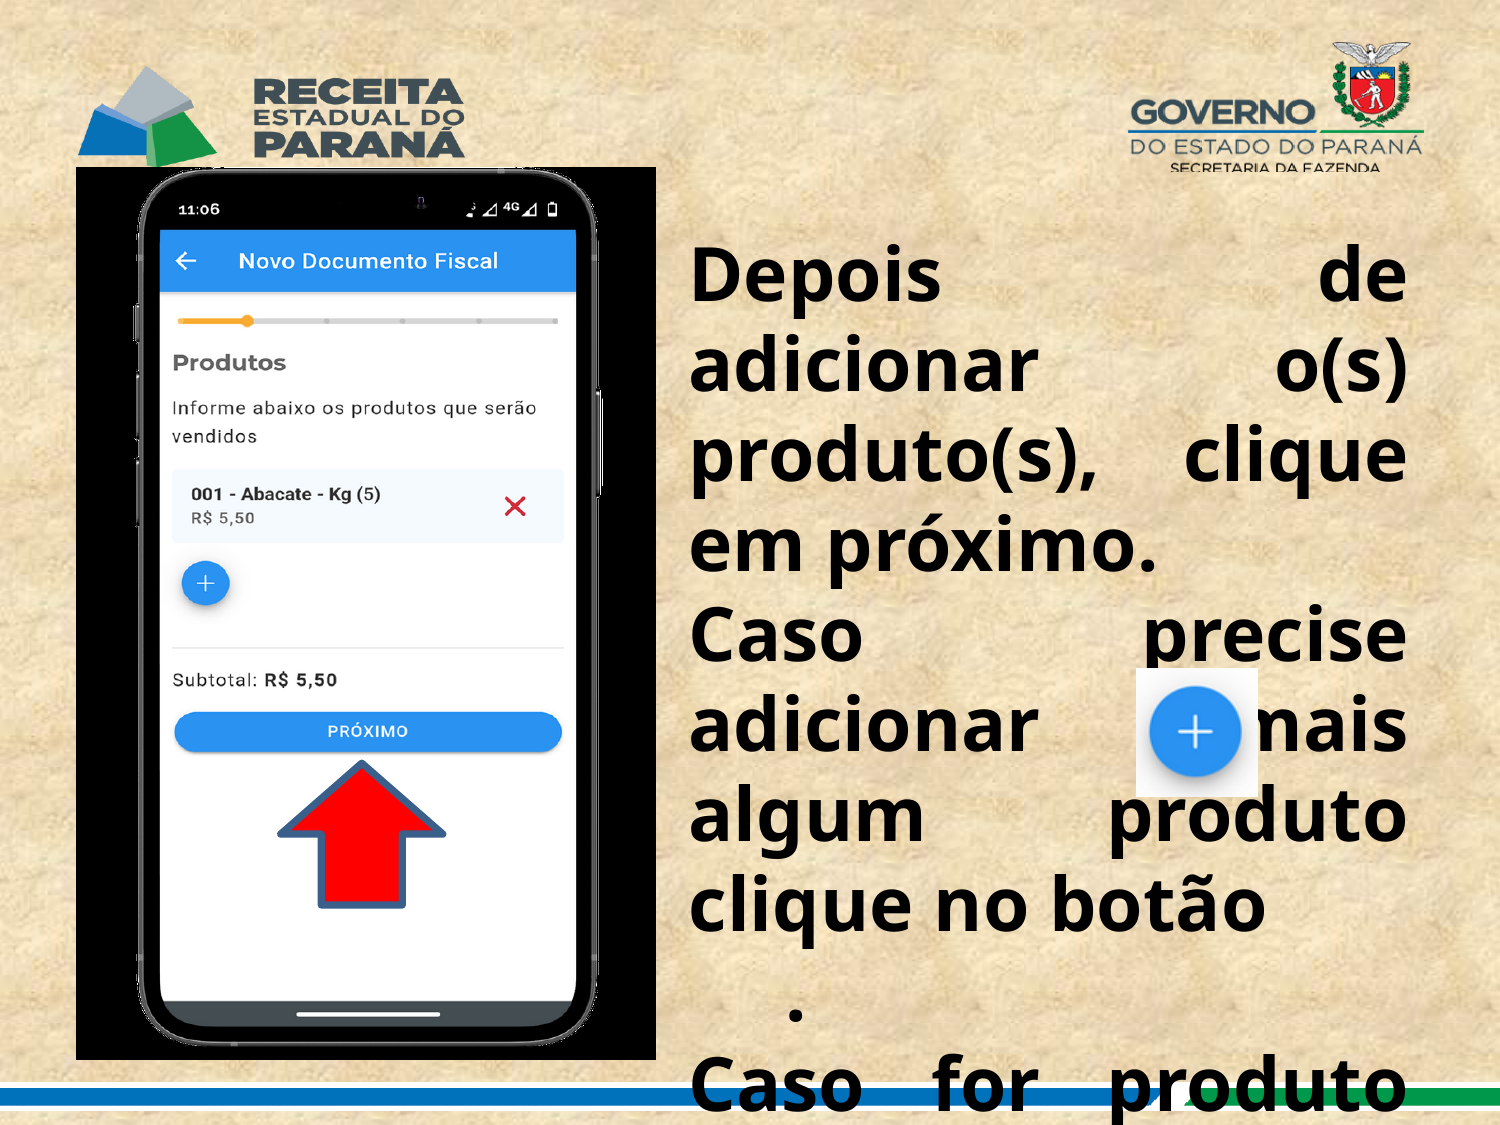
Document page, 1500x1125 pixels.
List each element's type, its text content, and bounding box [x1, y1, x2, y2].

text_box Depois de adicionar o(s) produto(s), clique em próximo. Caso precise adicionar mais algum produto clique no botão . Caso for produto incorreto clique no “ X ” para removê-lo. [673, 219, 1424, 1081]
text_box Depois de adicionar o(s) produto(s), clique em próximo. Caso precise adicionar mais algum produto clique no botão . Caso for produto incorreto clique no “ X ” para removê-lo. [673, 1120, 1424, 1125]
picture [0, 0, 1500, 1125]
